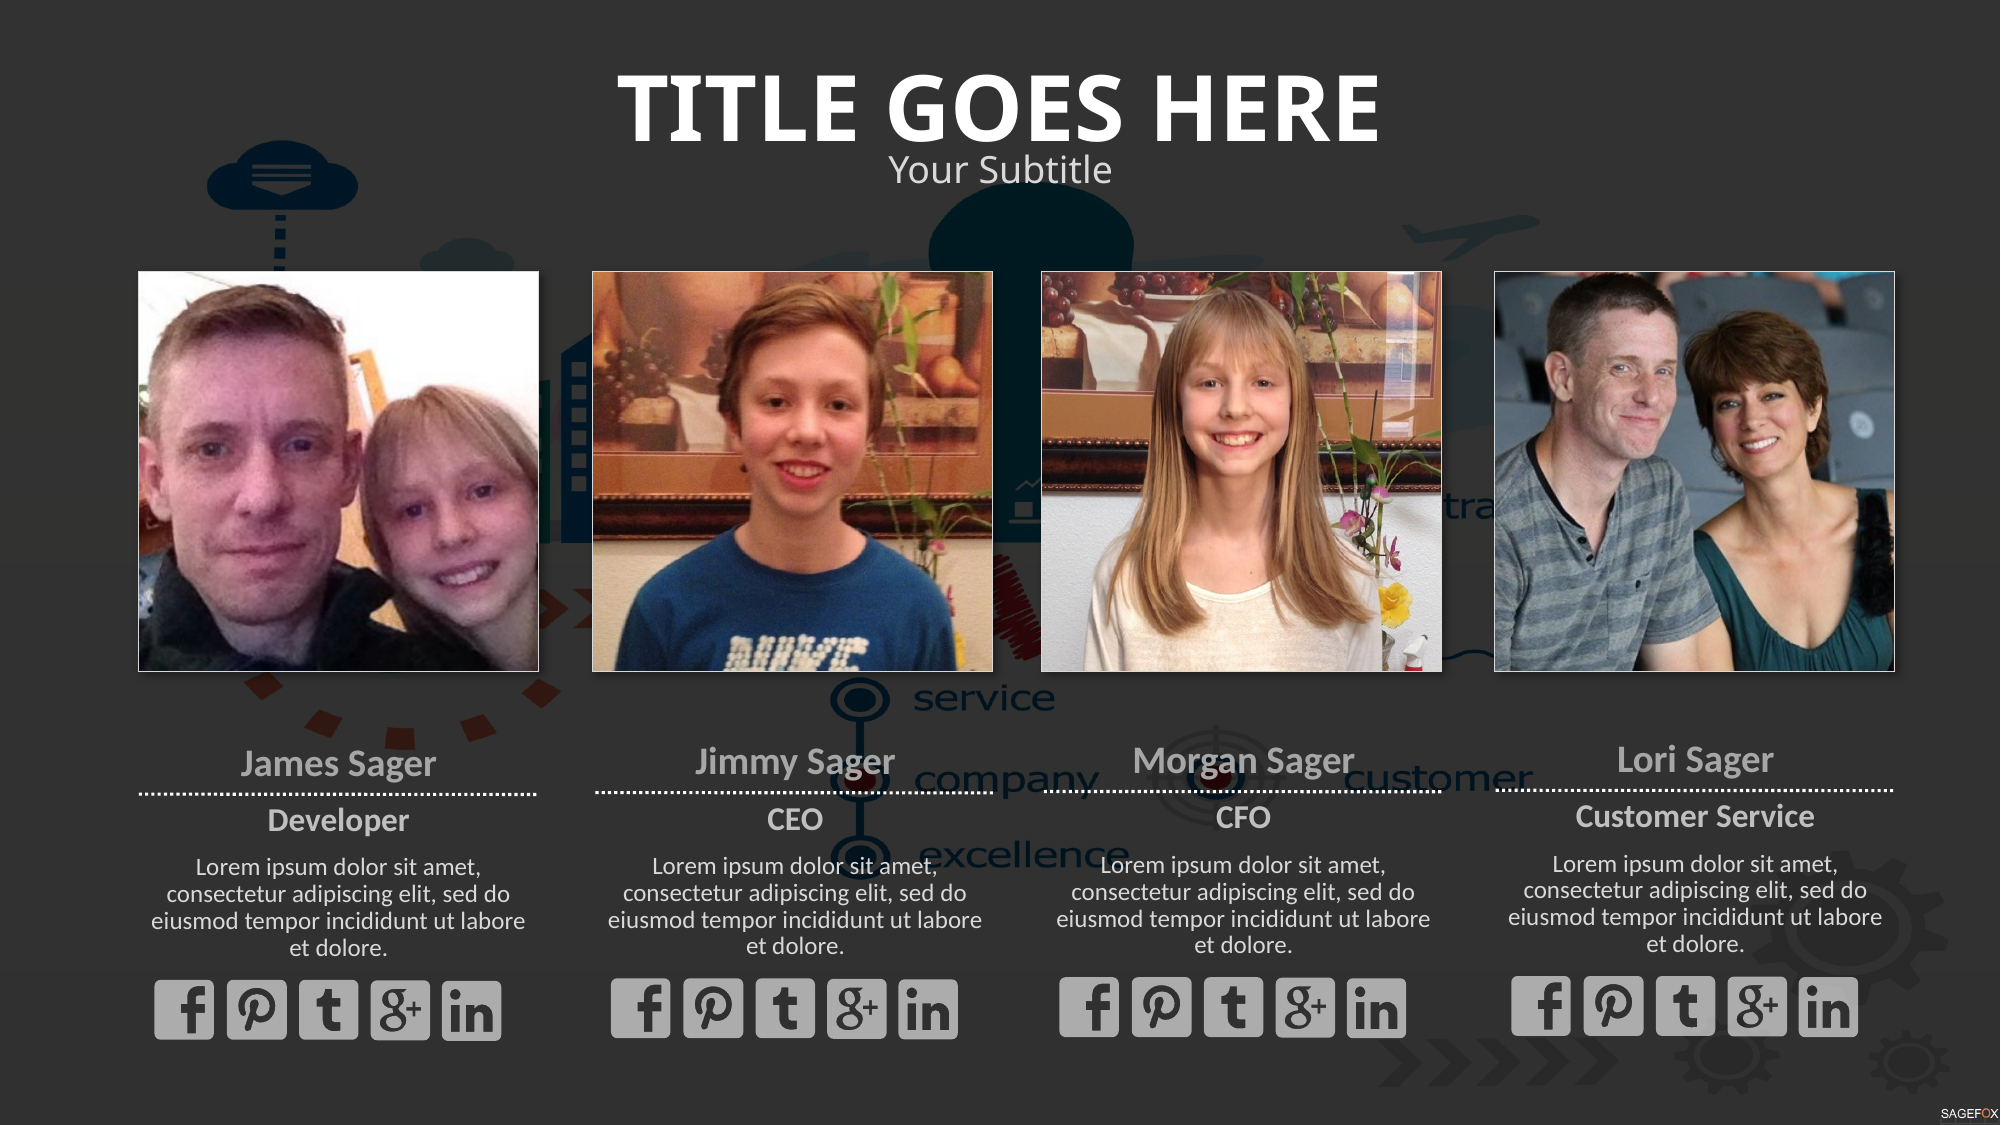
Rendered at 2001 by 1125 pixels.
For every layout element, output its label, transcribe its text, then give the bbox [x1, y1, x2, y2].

text_box Lorem ipsum dolor sit amet, consectetur adipiscing elit, sed do eiusmod tempor incididunt ut labore et dolore. [1495, 850, 1896, 964]
text_box [1494, 271, 1896, 673]
text_box Developer [163, 799, 514, 842]
picture [0, 0, 2001, 1125]
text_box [154, 979, 502, 1041]
text_box CEO [620, 798, 971, 841]
text_box Lorem ipsum dolor sit amet, consectetur adipiscing elit, sed do eiusmod tempor incididunt ut labore et dolore. [138, 854, 539, 968]
text_box CFO [1068, 797, 1419, 840]
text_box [1511, 976, 1859, 1038]
text_box Morgan Sager [1068, 739, 1419, 782]
text_box [1040, 270, 1442, 672]
text_box Lorem ipsum dolor sit amet, consectetur adipiscing elit, sed do eiusmod tempor incididunt ut labore et dolore. [1043, 851, 1444, 965]
text_box [138, 270, 540, 672]
text_box [591, 270, 993, 672]
text_box Jimmy Sager [620, 740, 971, 784]
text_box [548, 42, 1452, 199]
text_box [1059, 977, 1407, 1039]
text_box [610, 978, 958, 1040]
text_box Customer Service [1520, 796, 1871, 839]
text_box James Sager [163, 742, 514, 785]
text_box Lorem ipsum dolor sit amet, consectetur adipiscing elit, sed do eiusmod tempor incididunt ut labore et dolore. [595, 852, 996, 966]
text_box Lori Sager [1520, 738, 1871, 781]
